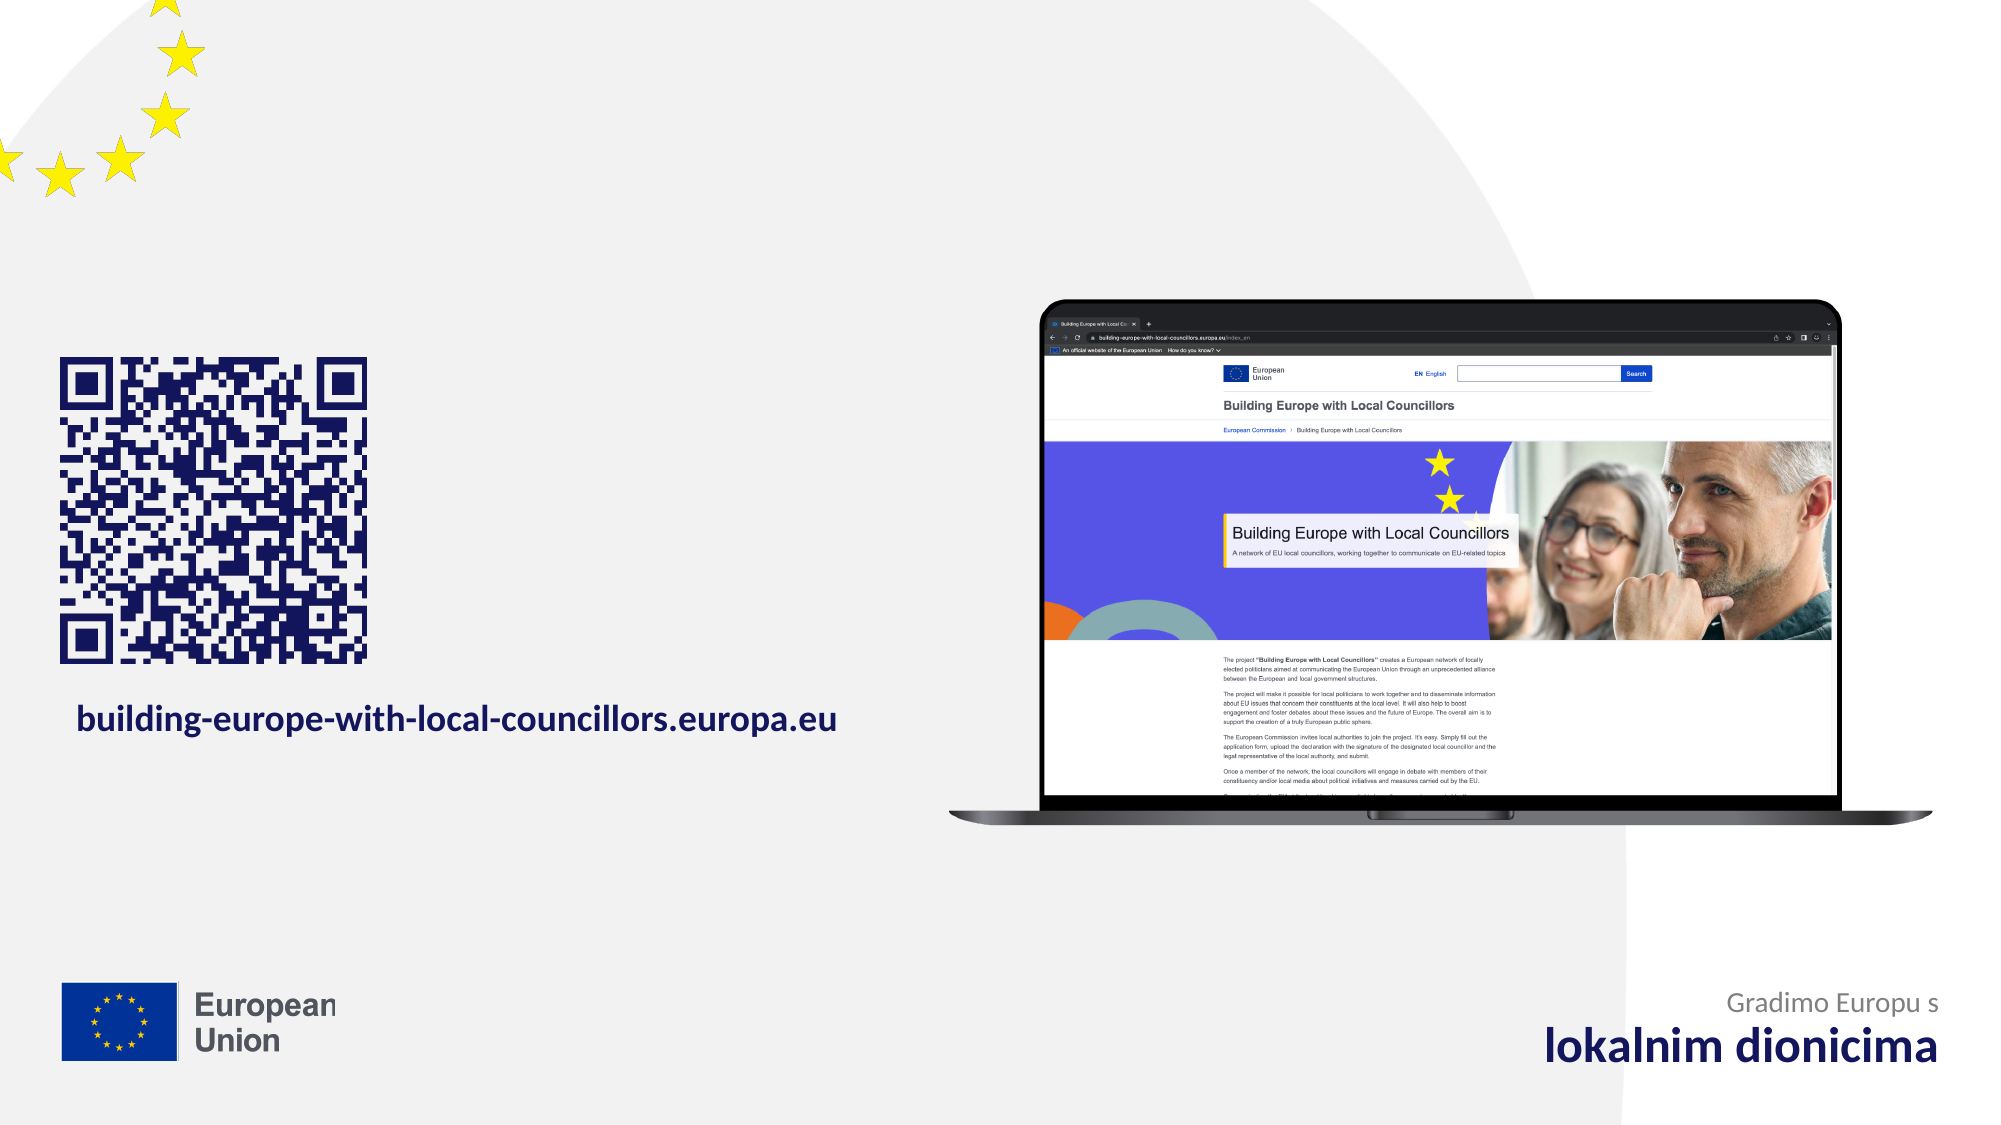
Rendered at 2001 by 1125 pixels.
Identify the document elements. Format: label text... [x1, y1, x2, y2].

title building-europe-with-local-councillors.europa.eu [60, 664, 936, 748]
picture [0, 0, 2001, 1125]
list Gradimo Europu s lokalnim dionicima [1498, 987, 1940, 1093]
